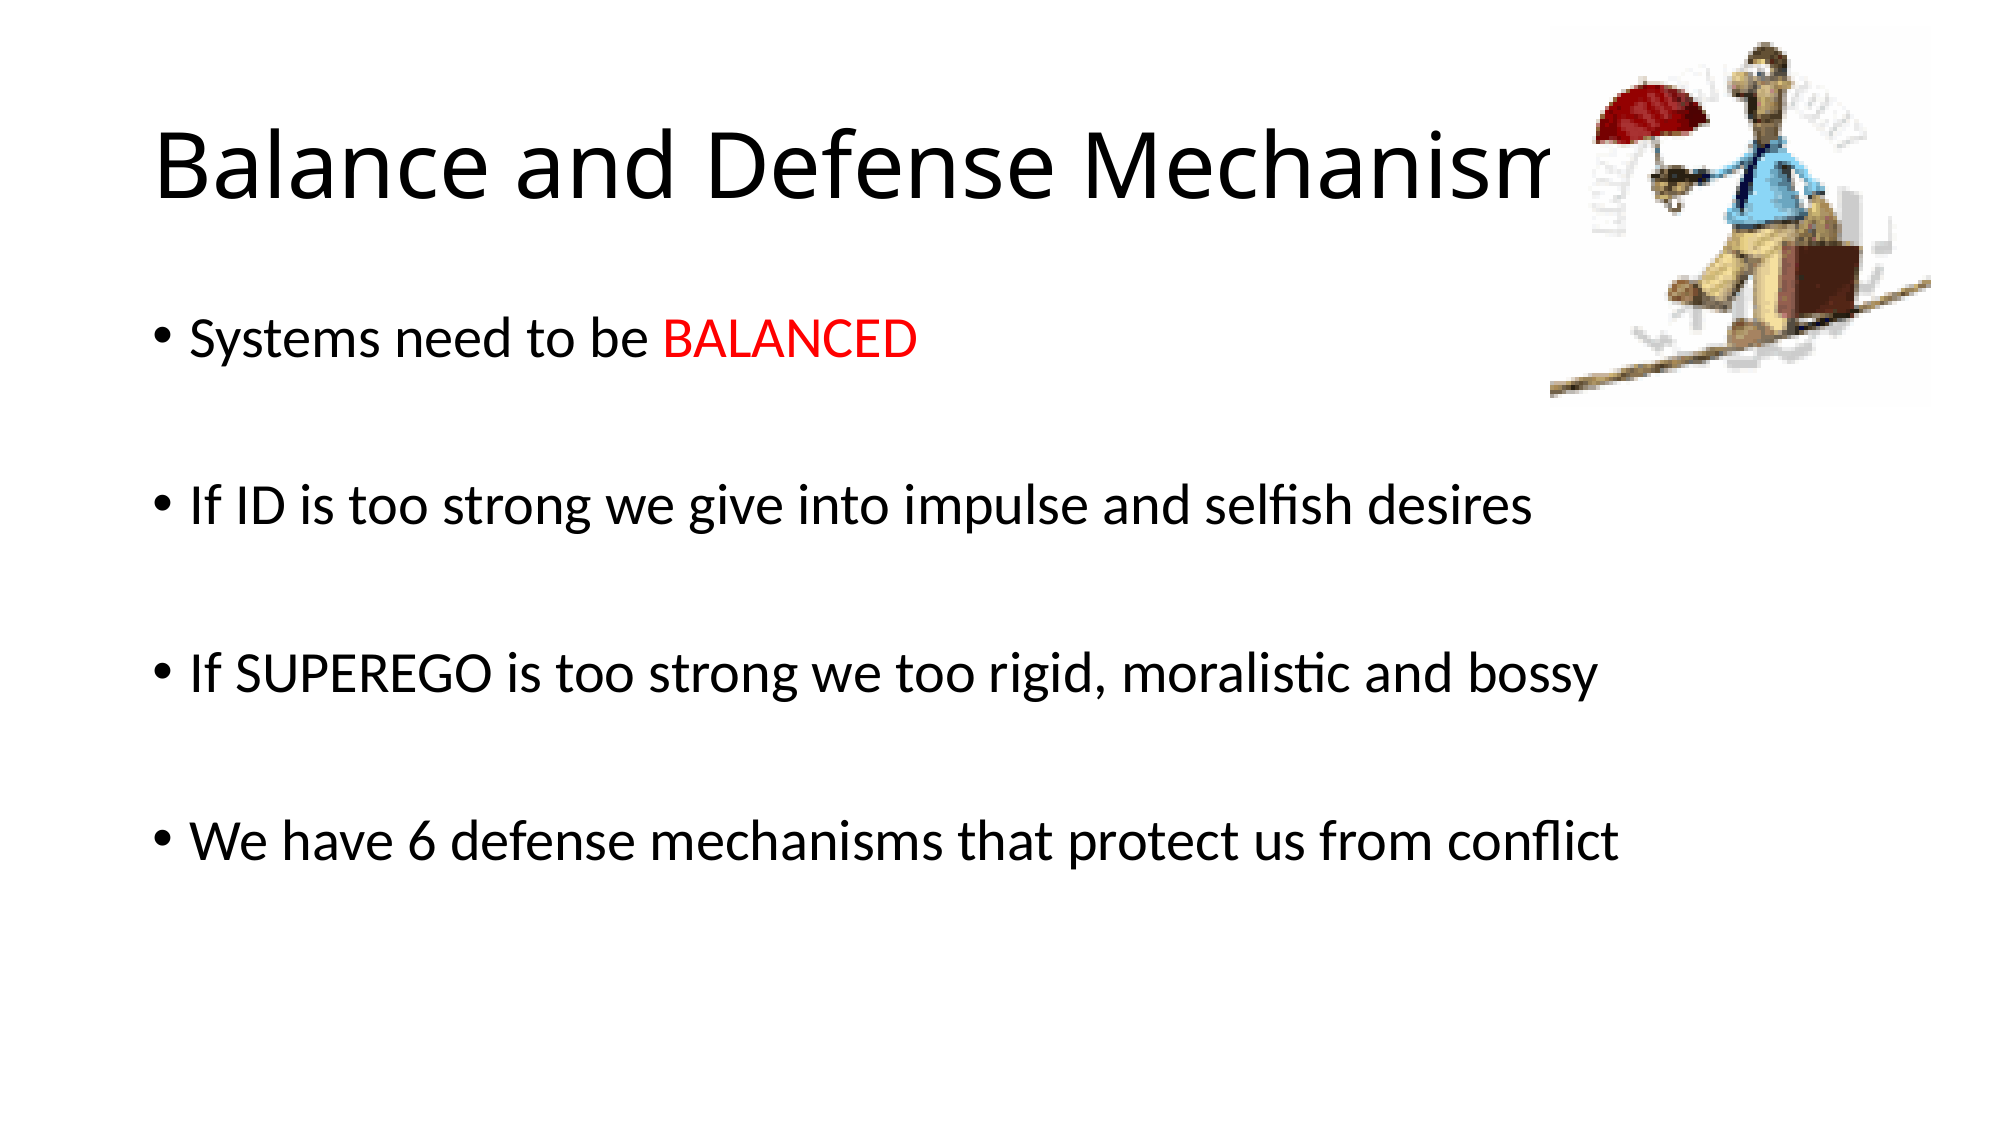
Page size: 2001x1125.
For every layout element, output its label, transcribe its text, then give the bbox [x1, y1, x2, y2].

title Balance and Defense Mechanisms [137, 59, 1550, 278]
picture [1550, 26, 1931, 407]
list Systems need to be BALANCED If ID is too strong we give into impulse and selfish desires If SUPEREGO is too strong we too rigid, moralistic and bossy We have 6 defense mechanisms that protect us from conflict [137, 299, 1863, 1014]
